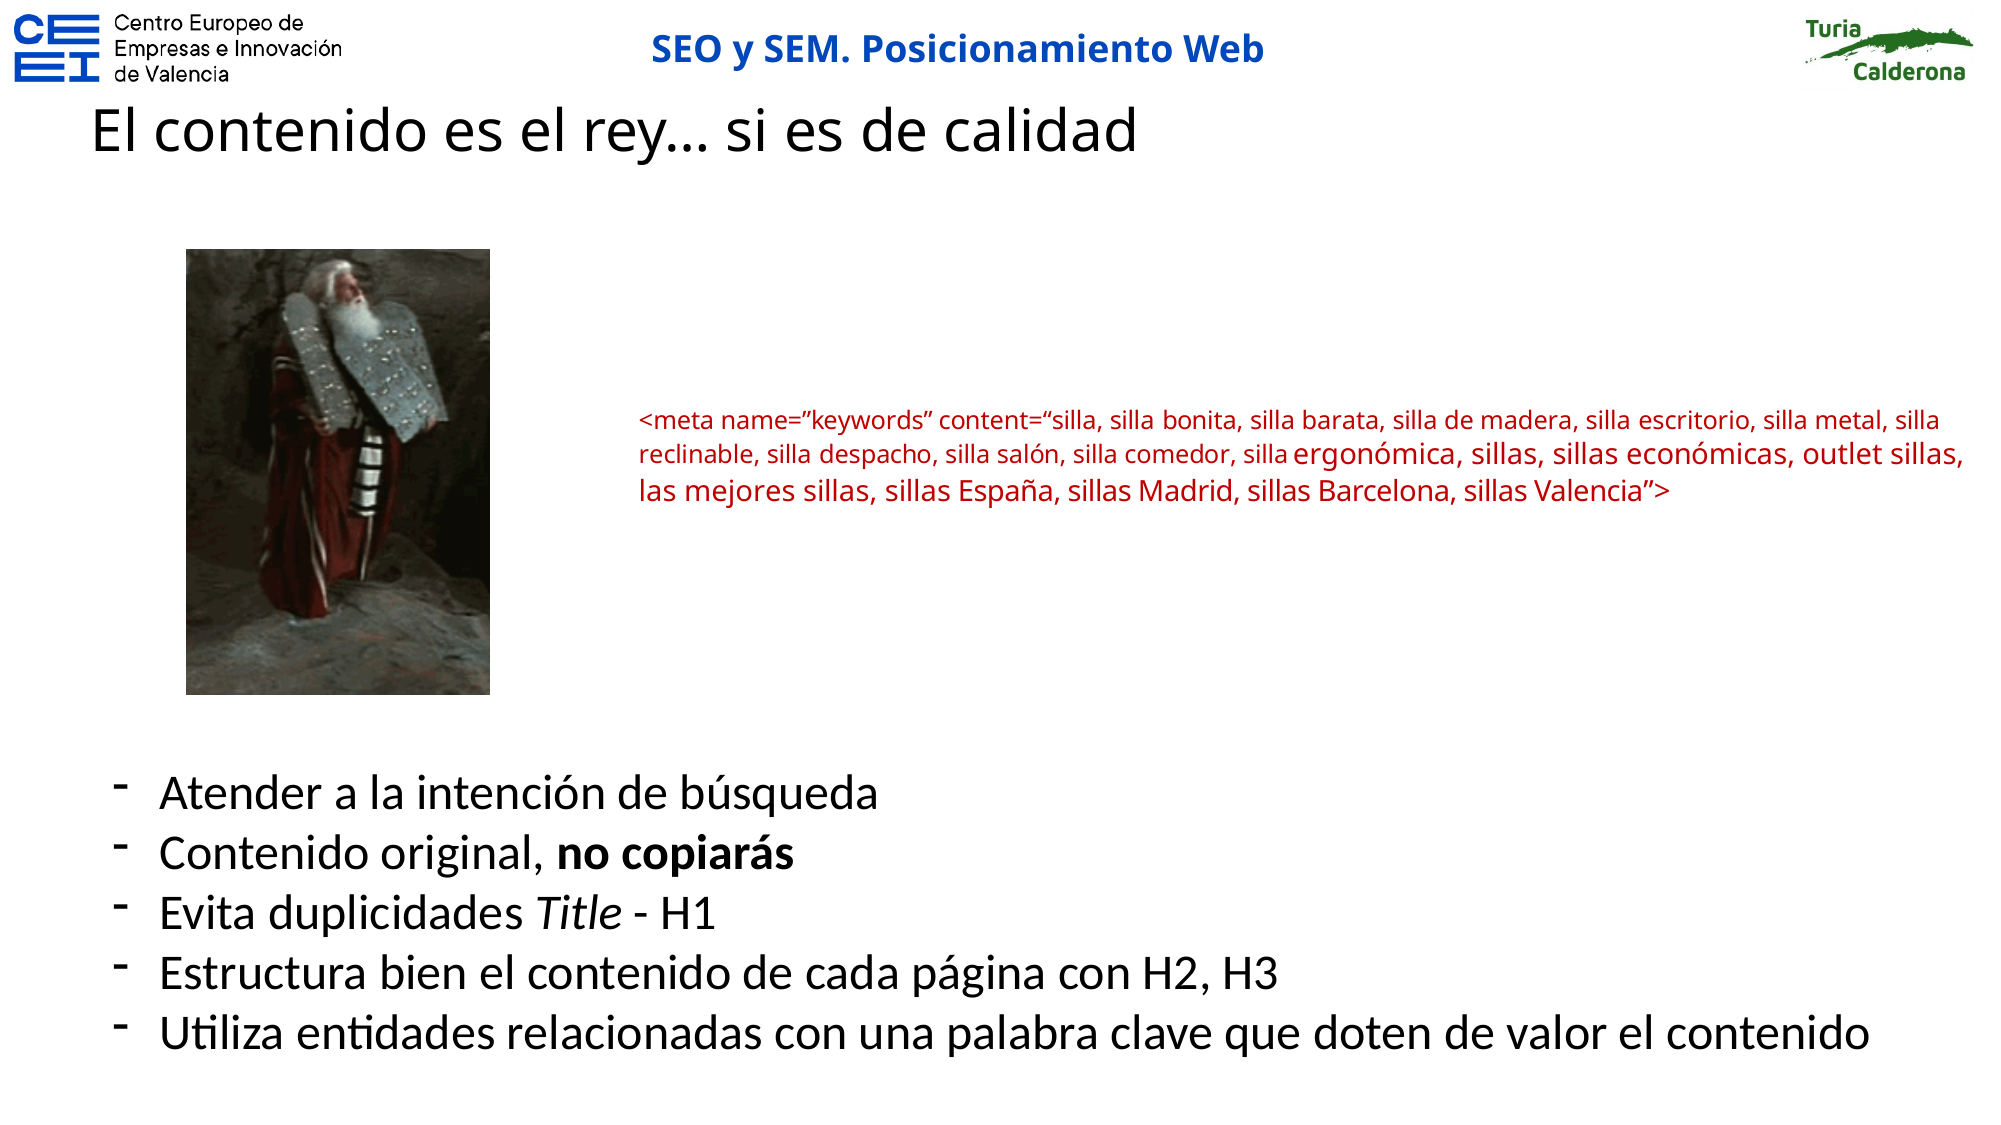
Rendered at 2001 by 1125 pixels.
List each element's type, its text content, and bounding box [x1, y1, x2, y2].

text_box Atender a la intención de búsqueda Contenido original, no copiarás Evita duplicidades Title - H1 Estructura bien el contenido de cada página con H2, H3 Utiliza entidades relacionadas con una palabra clave que doten de valor el contenido [97, 752, 1887, 1067]
picture [0, 10, 354, 86]
picture [186, 249, 490, 695]
picture [1801, 4, 1977, 92]
text_box El contenido es el rey… si es de calidad [75, 86, 1155, 171]
text_box <meta name=”keywords” content=“silla, silla bonita, silla barata, silla de madera, silla escritorio, silla metal, silla reclinable, silla despacho, silla salón, silla comedor, silla ergonómica, sillas, sillas económicas, outlet sillas, las mejores sillas, sillas España, sillas Madrid, sillas Barcelona, sillas Valencia”> [636, 406, 1984, 518]
